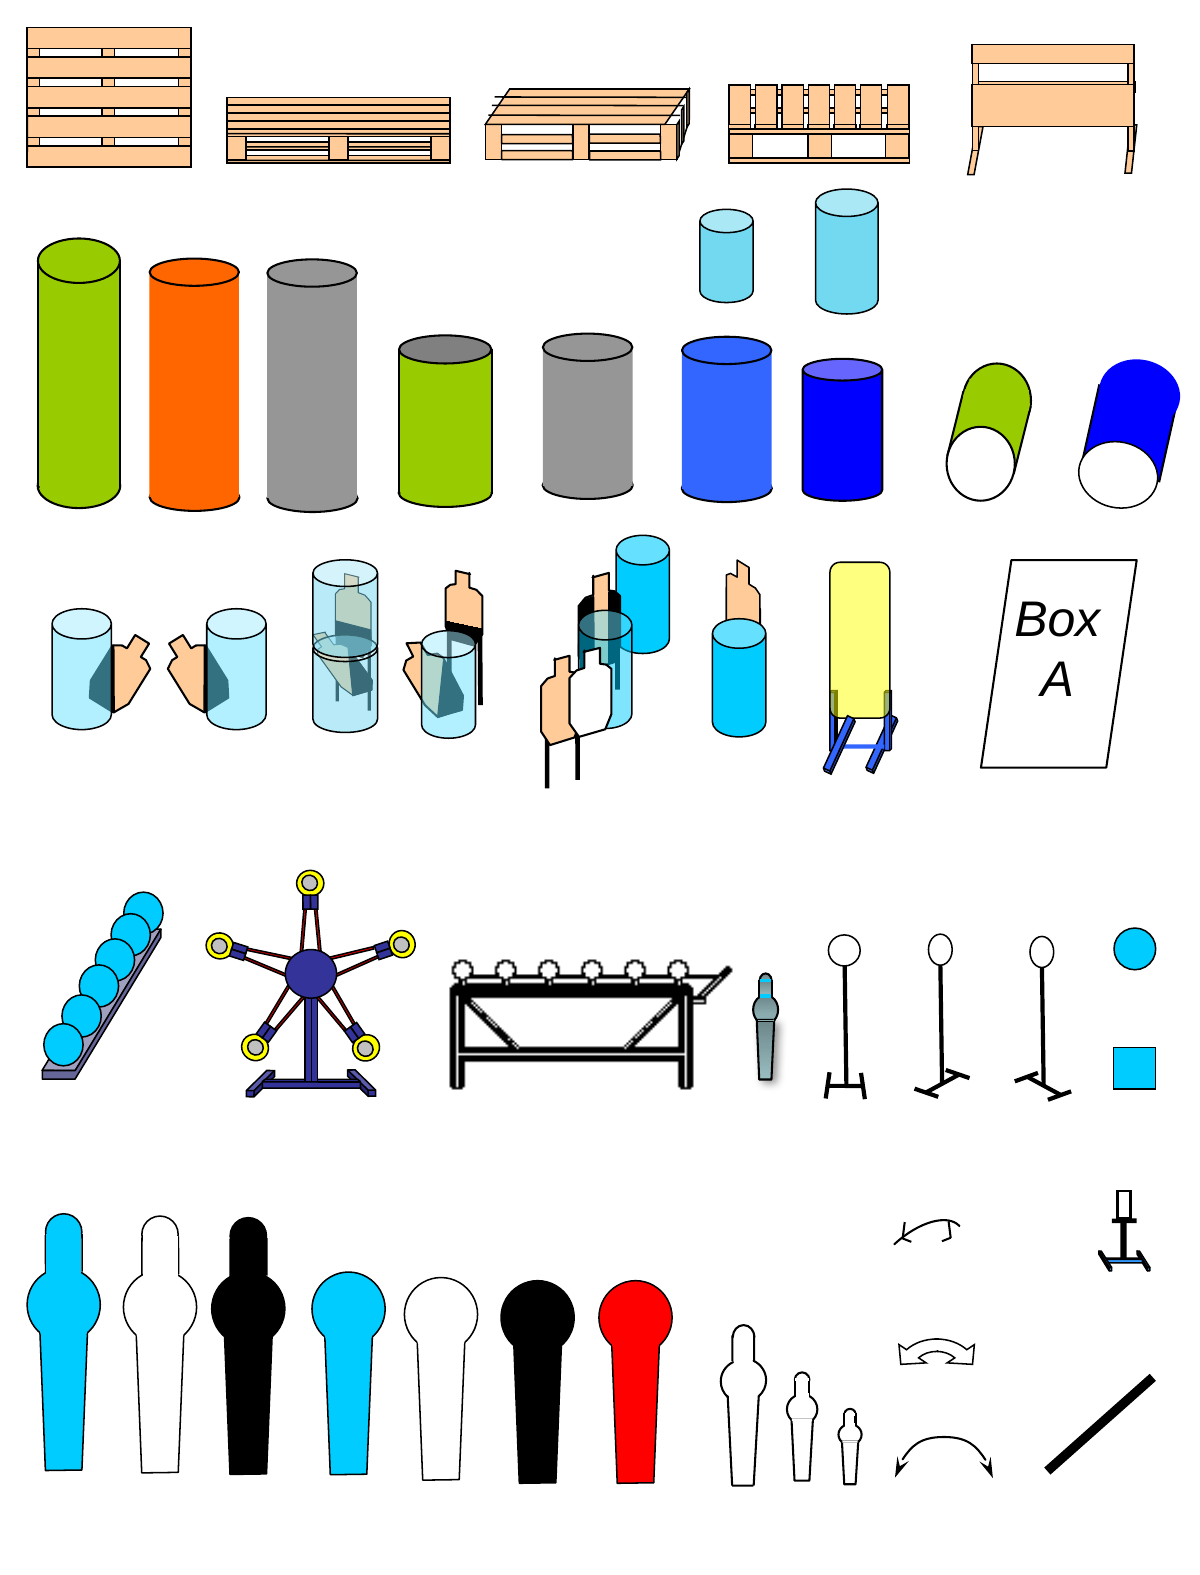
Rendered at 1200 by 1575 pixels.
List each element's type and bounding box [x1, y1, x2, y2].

text_box [838, 1408, 862, 1485]
text_box [205, 869, 417, 1097]
text_box [712, 559, 767, 738]
text_box [38, 14, 179, 180]
text_box [398, 335, 493, 508]
text_box [825, 934, 866, 1100]
text_box [485, 88, 690, 161]
text_box [967, 44, 1137, 175]
text_box [540, 535, 670, 789]
text_box [681, 336, 773, 503]
text_box [894, 1436, 993, 1489]
text_box [51, 608, 145, 730]
text_box [815, 189, 879, 314]
text_box [598, 1280, 673, 1484]
text_box [902, 1207, 951, 1263]
text_box [226, 97, 451, 164]
text_box [26, 1213, 101, 1471]
text_box [173, 608, 267, 730]
text_box [728, 84, 910, 164]
text_box [1098, 1190, 1151, 1272]
text_box [500, 1280, 575, 1484]
picture [446, 956, 737, 1092]
text_box [404, 1277, 478, 1481]
text_box [1079, 360, 1179, 509]
text_box [946, 363, 1032, 501]
text_box [211, 1217, 286, 1475]
text_box [980, 559, 1138, 774]
text_box [149, 258, 240, 512]
text_box [41, 891, 164, 1080]
text_box [37, 238, 121, 509]
text_box [896, 1338, 977, 1402]
text_box [266, 259, 358, 513]
text_box [1014, 936, 1072, 1100]
text_box [786, 1372, 818, 1481]
text_box [1114, 928, 1156, 970]
text_box [829, 561, 892, 776]
text_box [404, 570, 483, 739]
text_box [1113, 1047, 1156, 1089]
text_box [752, 973, 779, 1080]
text_box [699, 209, 754, 303]
text_box [311, 1271, 386, 1475]
text_box [123, 1215, 197, 1474]
text_box [542, 333, 633, 500]
text_box [914, 933, 970, 1098]
text_box [802, 358, 883, 501]
text_box [312, 559, 378, 733]
text_box [720, 1324, 767, 1486]
